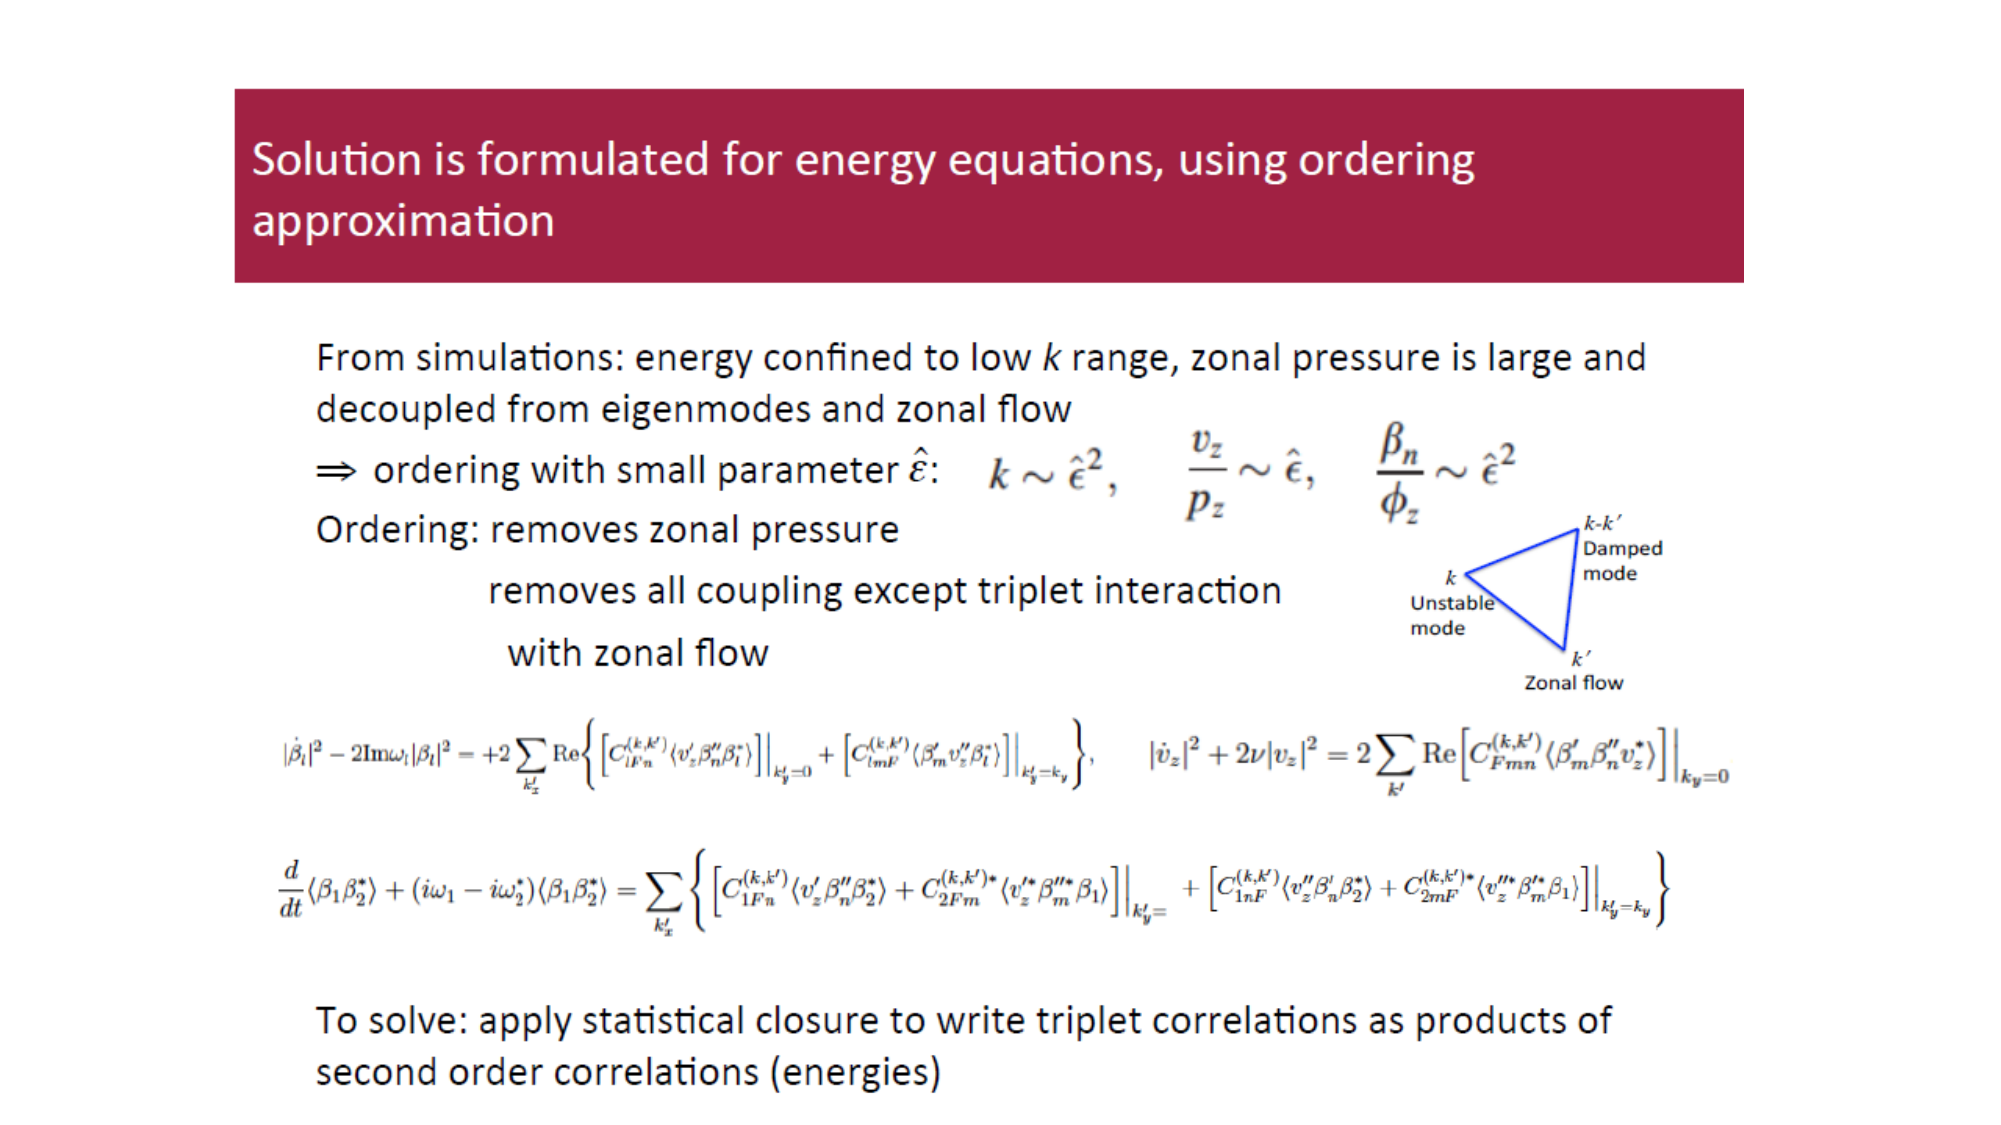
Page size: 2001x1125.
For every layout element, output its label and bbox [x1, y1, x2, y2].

picture [221, 72, 1744, 1105]
